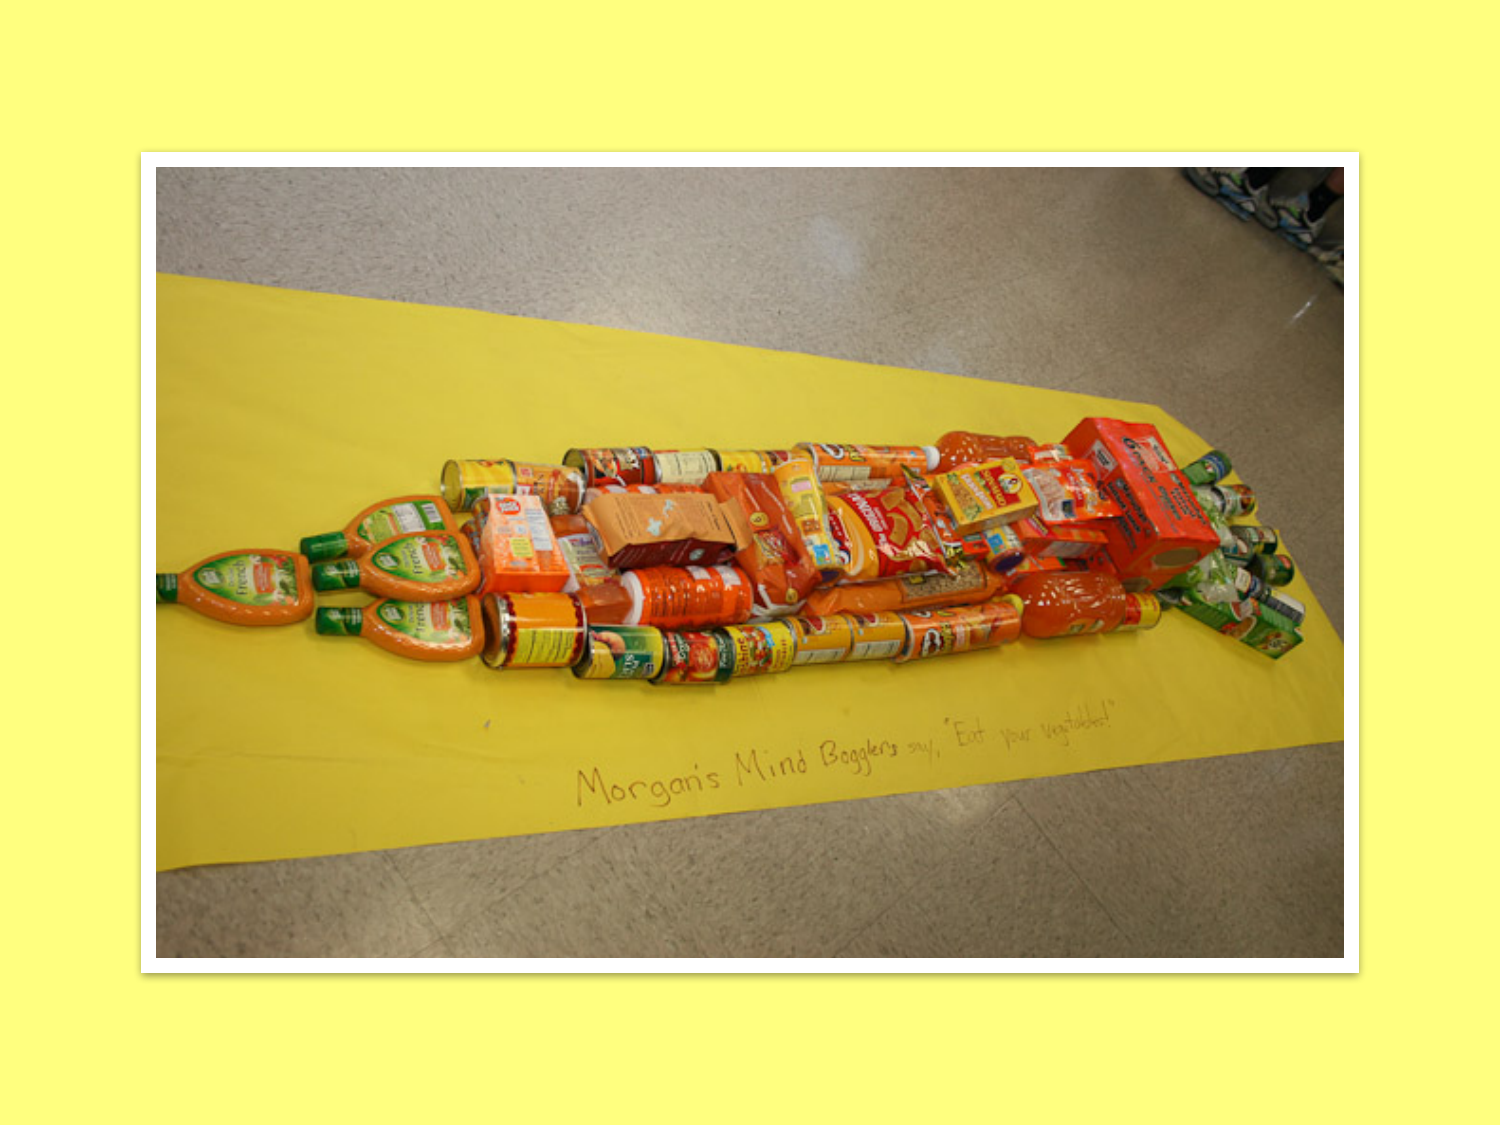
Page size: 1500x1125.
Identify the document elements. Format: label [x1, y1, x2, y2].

list [155, 166, 1345, 959]
